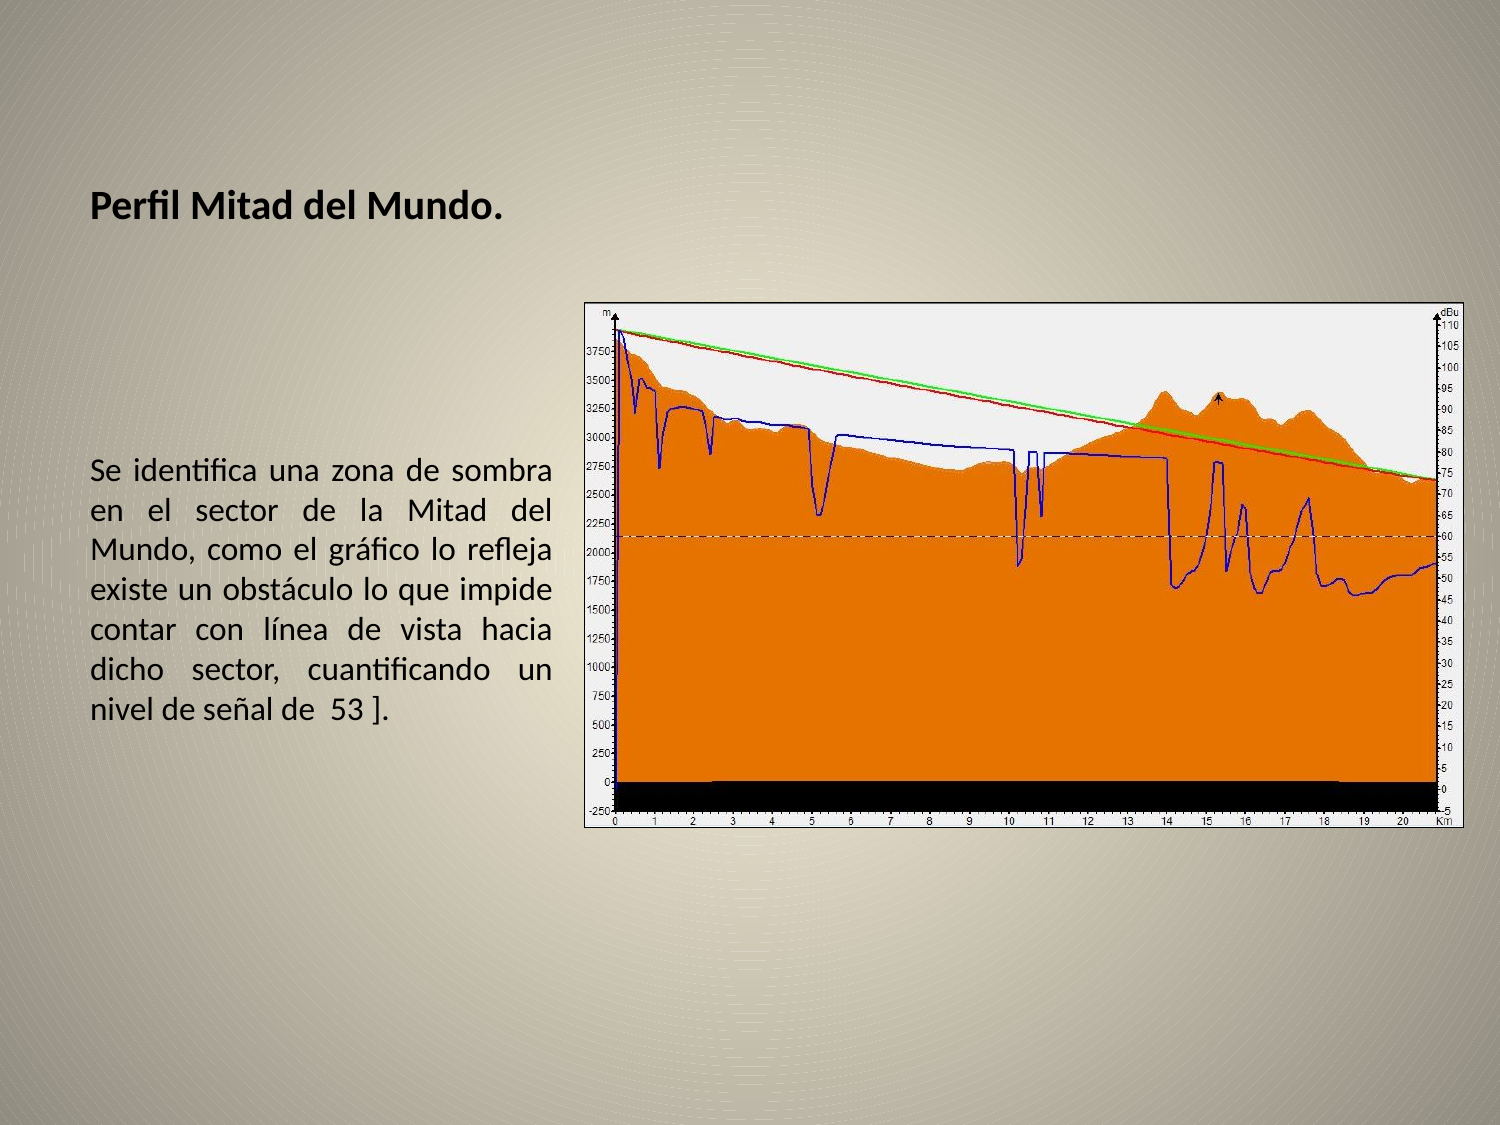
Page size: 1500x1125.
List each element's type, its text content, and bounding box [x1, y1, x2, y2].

title Perfil Mitad del Mundo. [75, 44, 569, 236]
picture [584, 302, 1465, 829]
